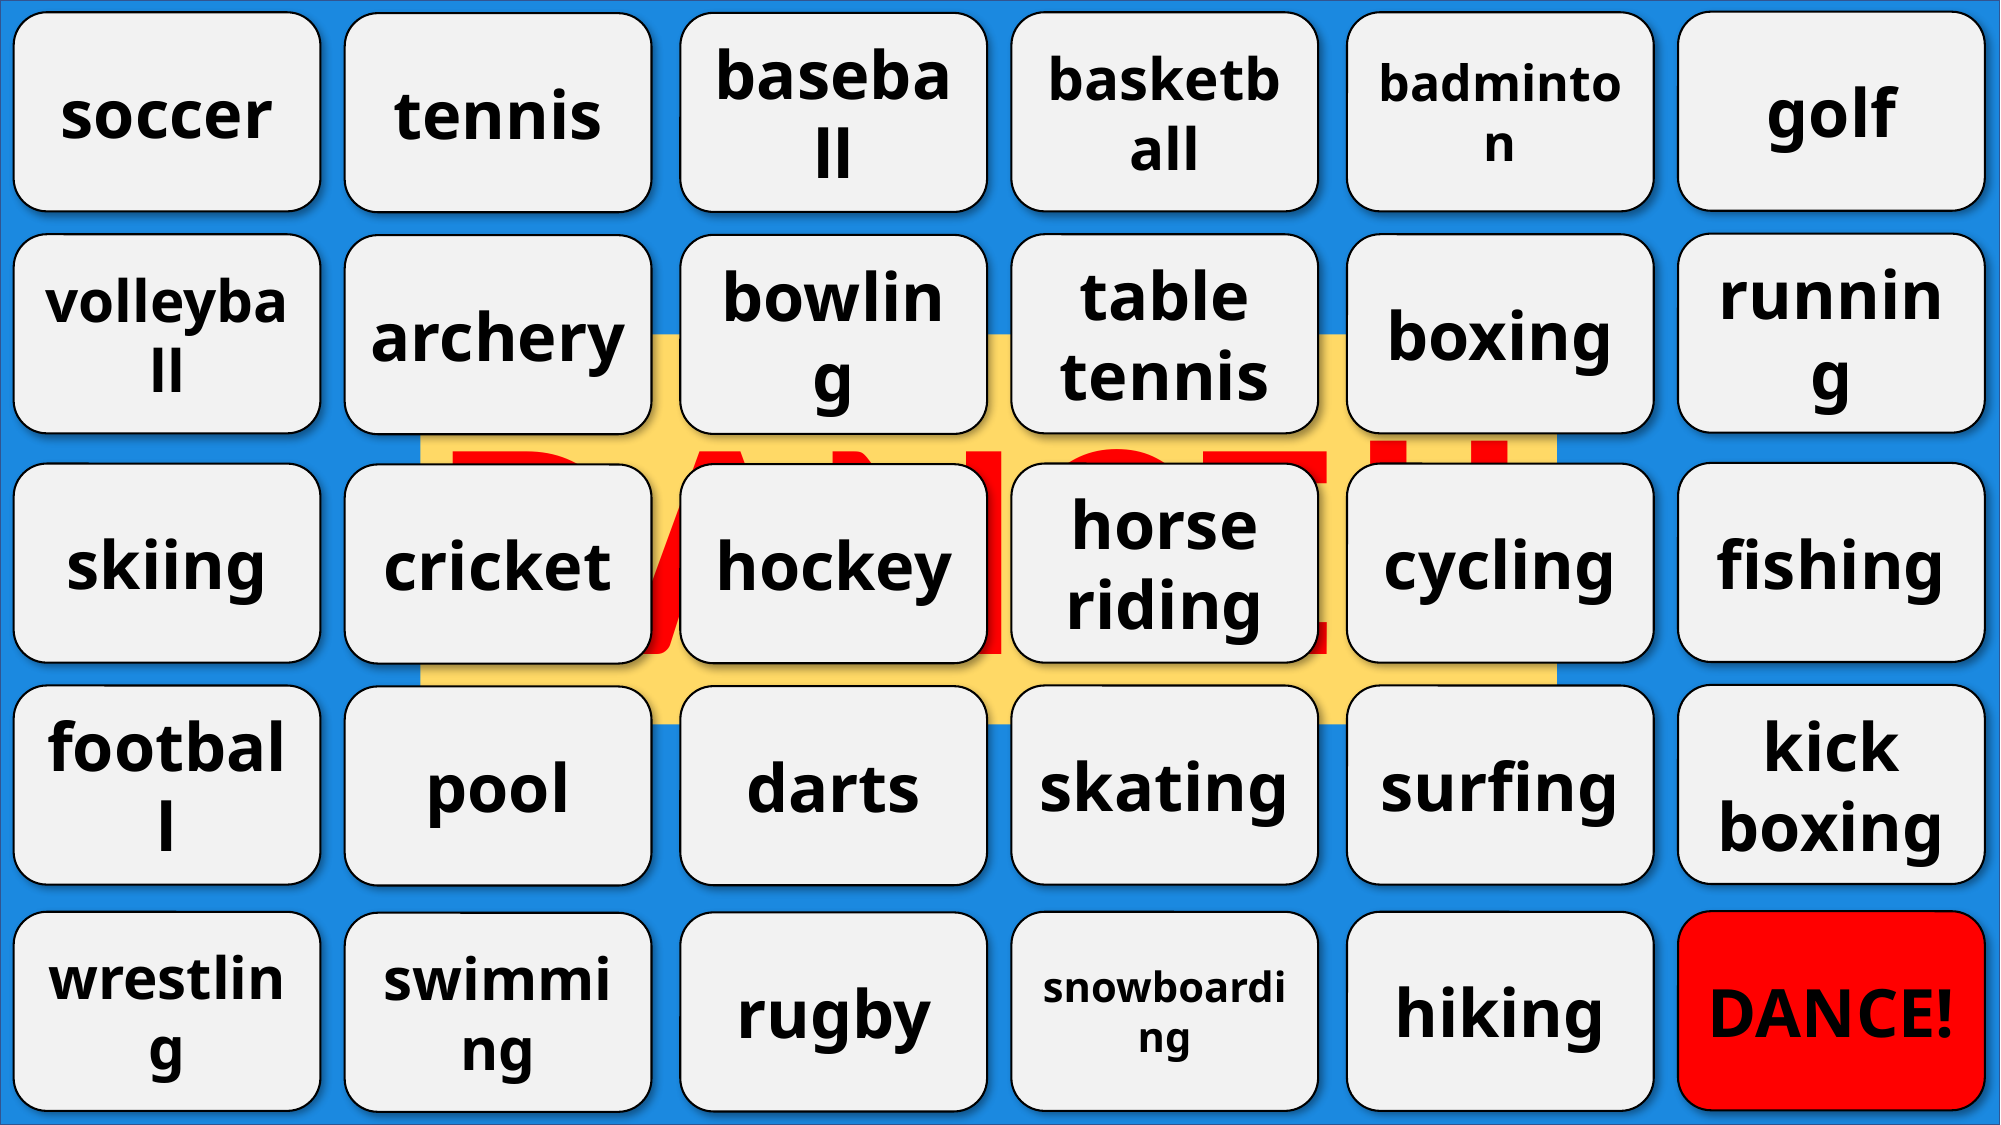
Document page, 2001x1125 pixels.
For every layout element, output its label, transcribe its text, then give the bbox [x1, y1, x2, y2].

text_box fishing [1676, 461, 1986, 664]
text_box hockey [679, 463, 989, 665]
text_box DANCE!! [420, 334, 1557, 725]
text_box table tennis [1010, 233, 1320, 435]
text_box tennis [343, 12, 653, 214]
text_box darts [679, 685, 989, 887]
text_box snowboarding [1010, 910, 1320, 1112]
text_box rugby [679, 911, 989, 1113]
text_box basketball [1010, 11, 1320, 213]
text_box soccer [12, 11, 322, 213]
text_box football [12, 684, 322, 886]
text_box running [1676, 232, 1986, 434]
text_box pool [343, 685, 653, 887]
text_box cycling [1345, 462, 1655, 664]
text_box hiking [1345, 910, 1655, 1112]
text_box swimming [343, 911, 653, 1113]
text_box golf [1676, 10, 1986, 212]
text_box boxing [1345, 233, 1655, 435]
text_box skiing [12, 462, 322, 664]
text_box skating [1010, 684, 1320, 886]
text_box surfing [1345, 684, 1655, 886]
text_box wrestling [12, 910, 322, 1112]
text_box badminton [1345, 11, 1655, 213]
text_box horse riding [1010, 462, 1320, 664]
text_box [0, 0, 2000, 1125]
text_box bowling [679, 233, 989, 435]
text_box DANCE! [1676, 910, 1986, 1112]
text_box volleyball [12, 233, 322, 435]
text_box archery [343, 234, 653, 436]
text_box kick boxing [1676, 683, 1986, 886]
text_box cricket [343, 463, 653, 665]
text_box baseball [679, 11, 989, 213]
